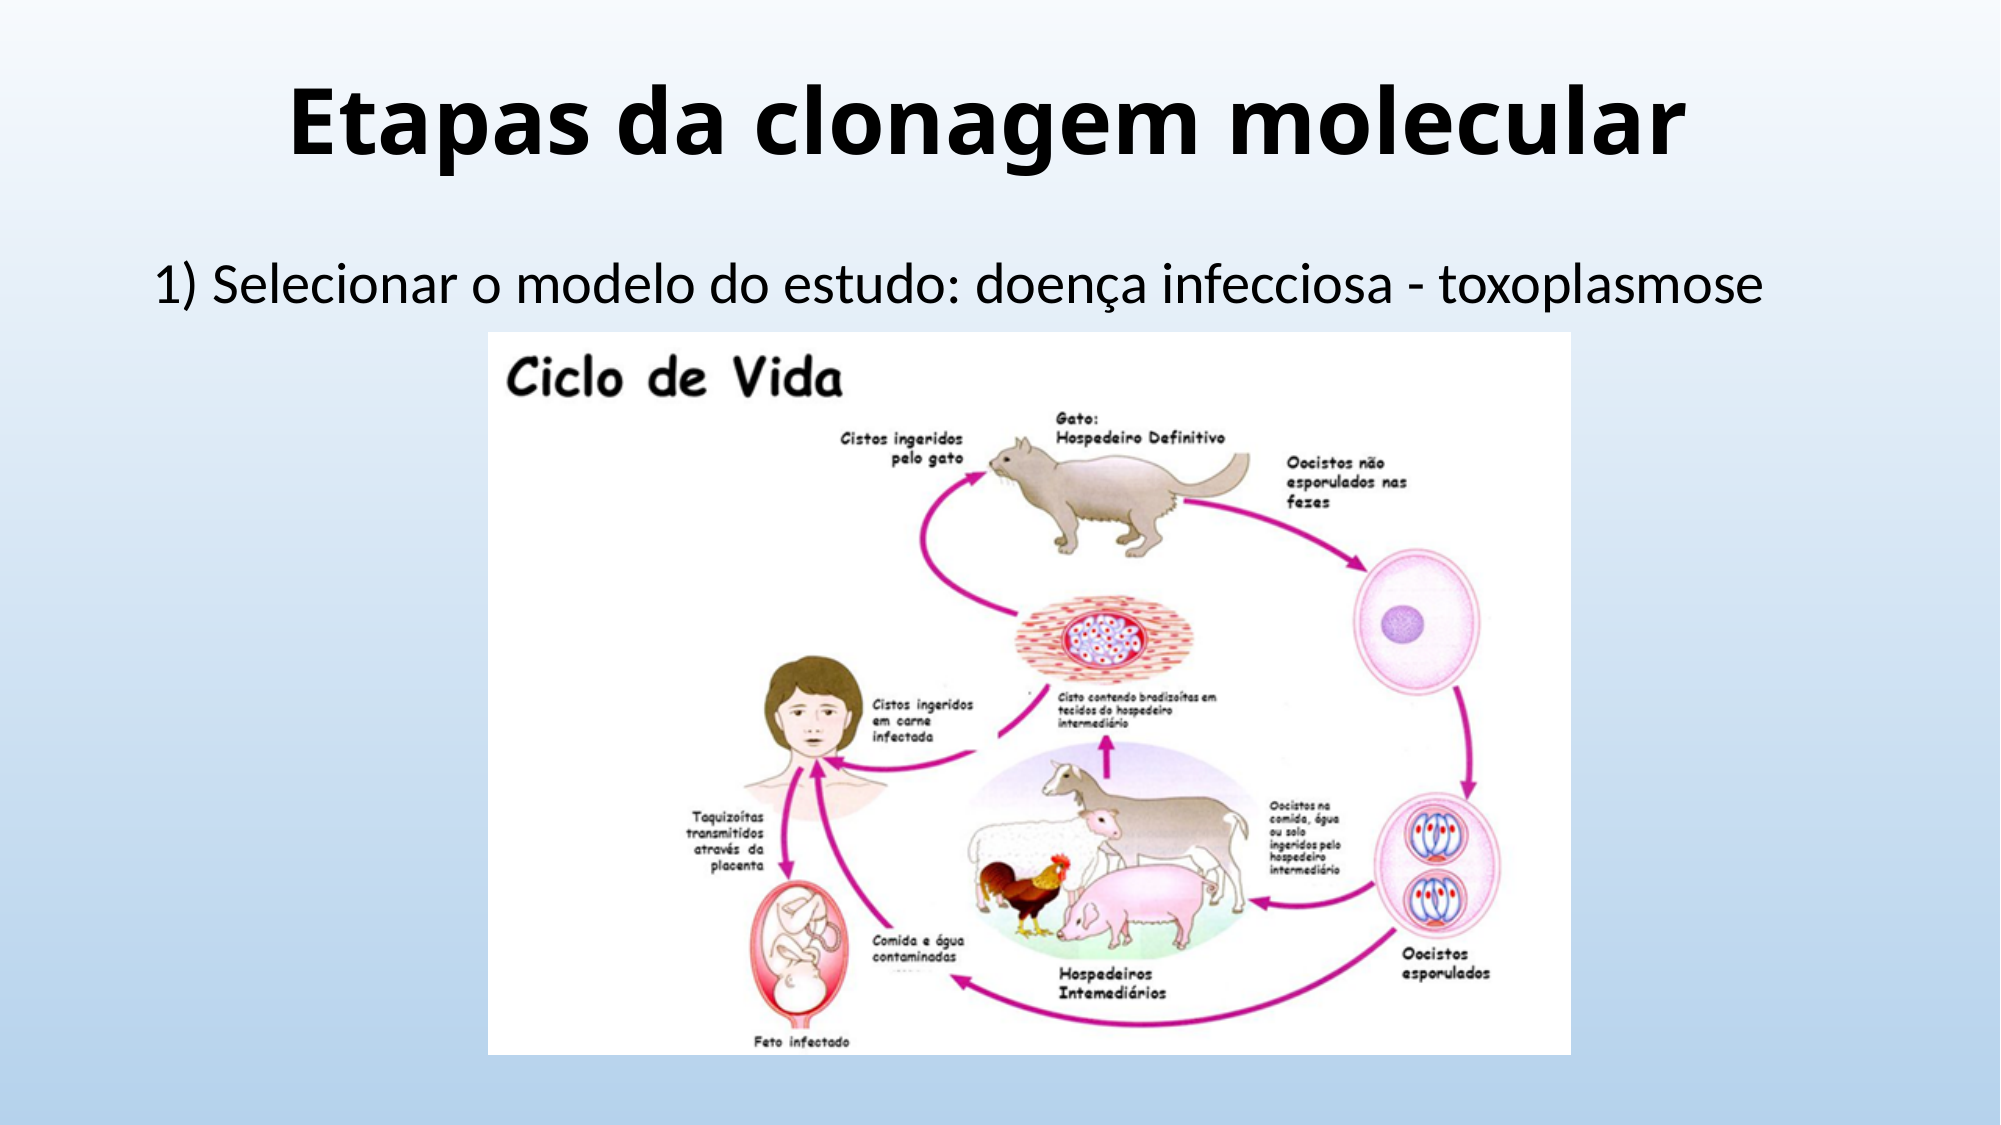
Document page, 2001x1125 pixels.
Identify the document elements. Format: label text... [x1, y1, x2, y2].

picture [487, 332, 1571, 1055]
list 1) Selecionar o modelo do estudo: doença infecciosa - toxoplasmose [137, 245, 1863, 1014]
title Etapas da clonagem molecular [137, 59, 1863, 190]
